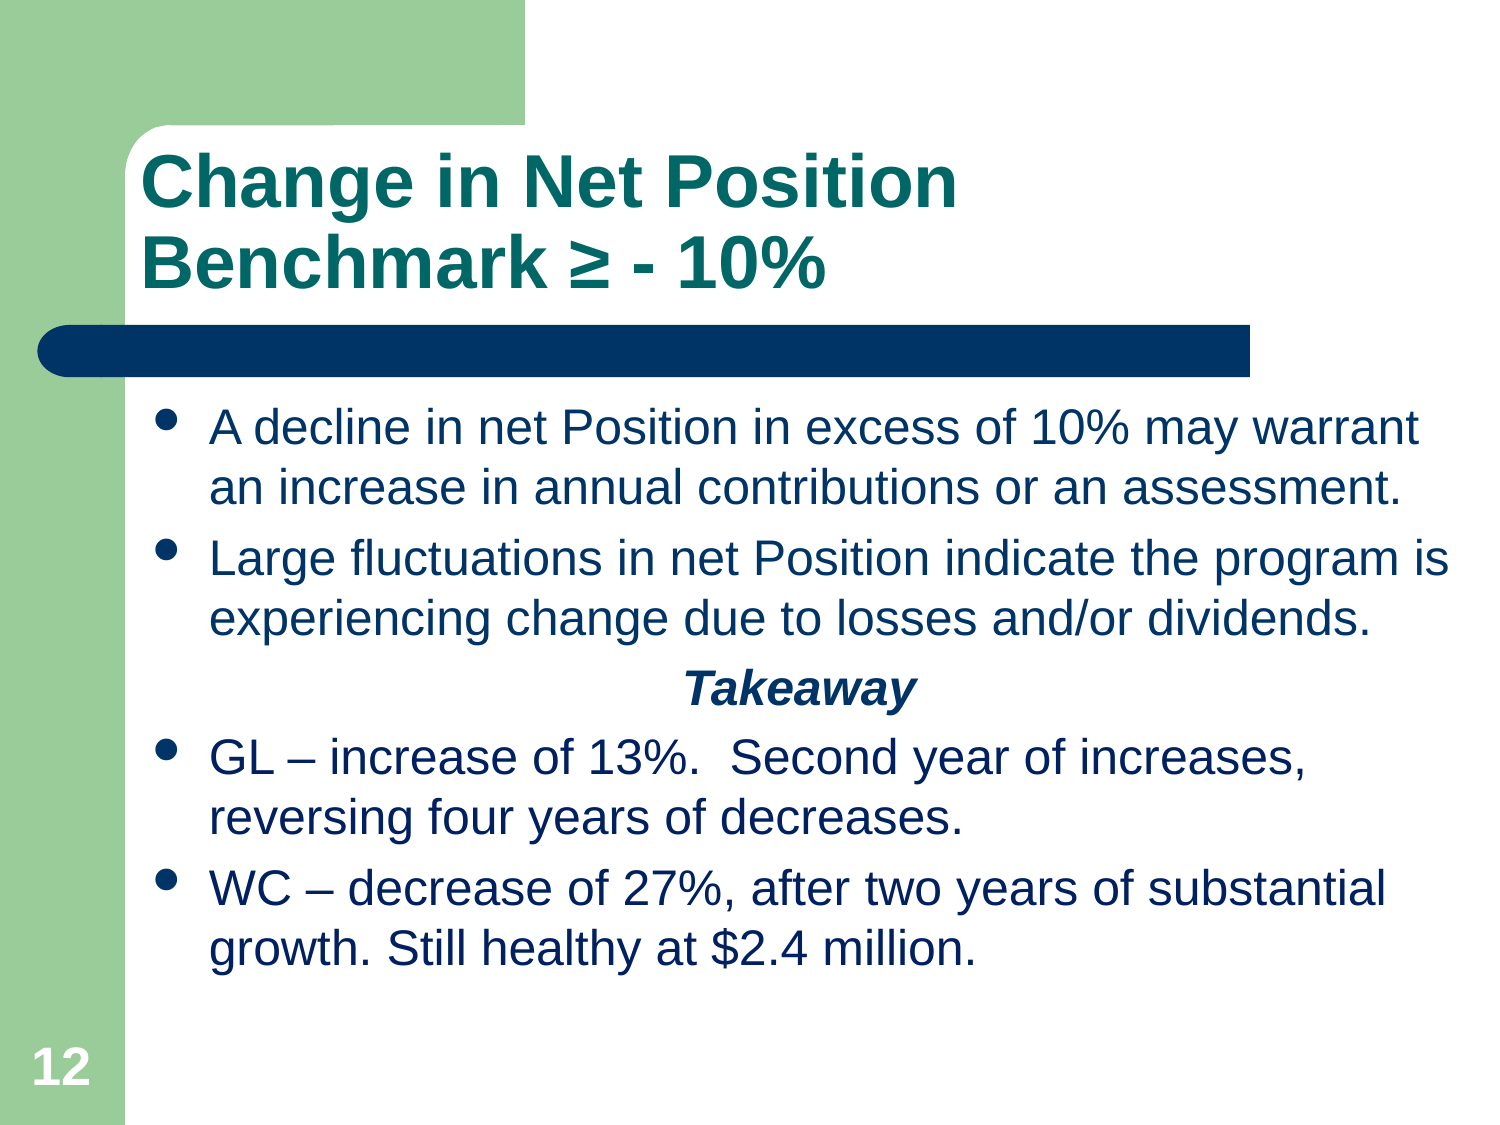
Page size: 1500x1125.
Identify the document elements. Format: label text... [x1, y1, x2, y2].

list A decline in net Position in excess of 10% may warrant an increase in annual contributions or an assessment. Large fluctuations in net Position indicate the program is experiencing change due to losses and/or dividends. Takeaway GL – increase of 13%. Second year of increases, reversing four years of decreases. WC – decrease of 27%, after two years of substantial growth. Still healthy at $2.4 million. [137, 387, 1476, 1076]
slide_number 12 [13, 1023, 111, 1105]
title Change in Net Position Benchmark ≥ - 10% [124, 124, 1426, 313]
